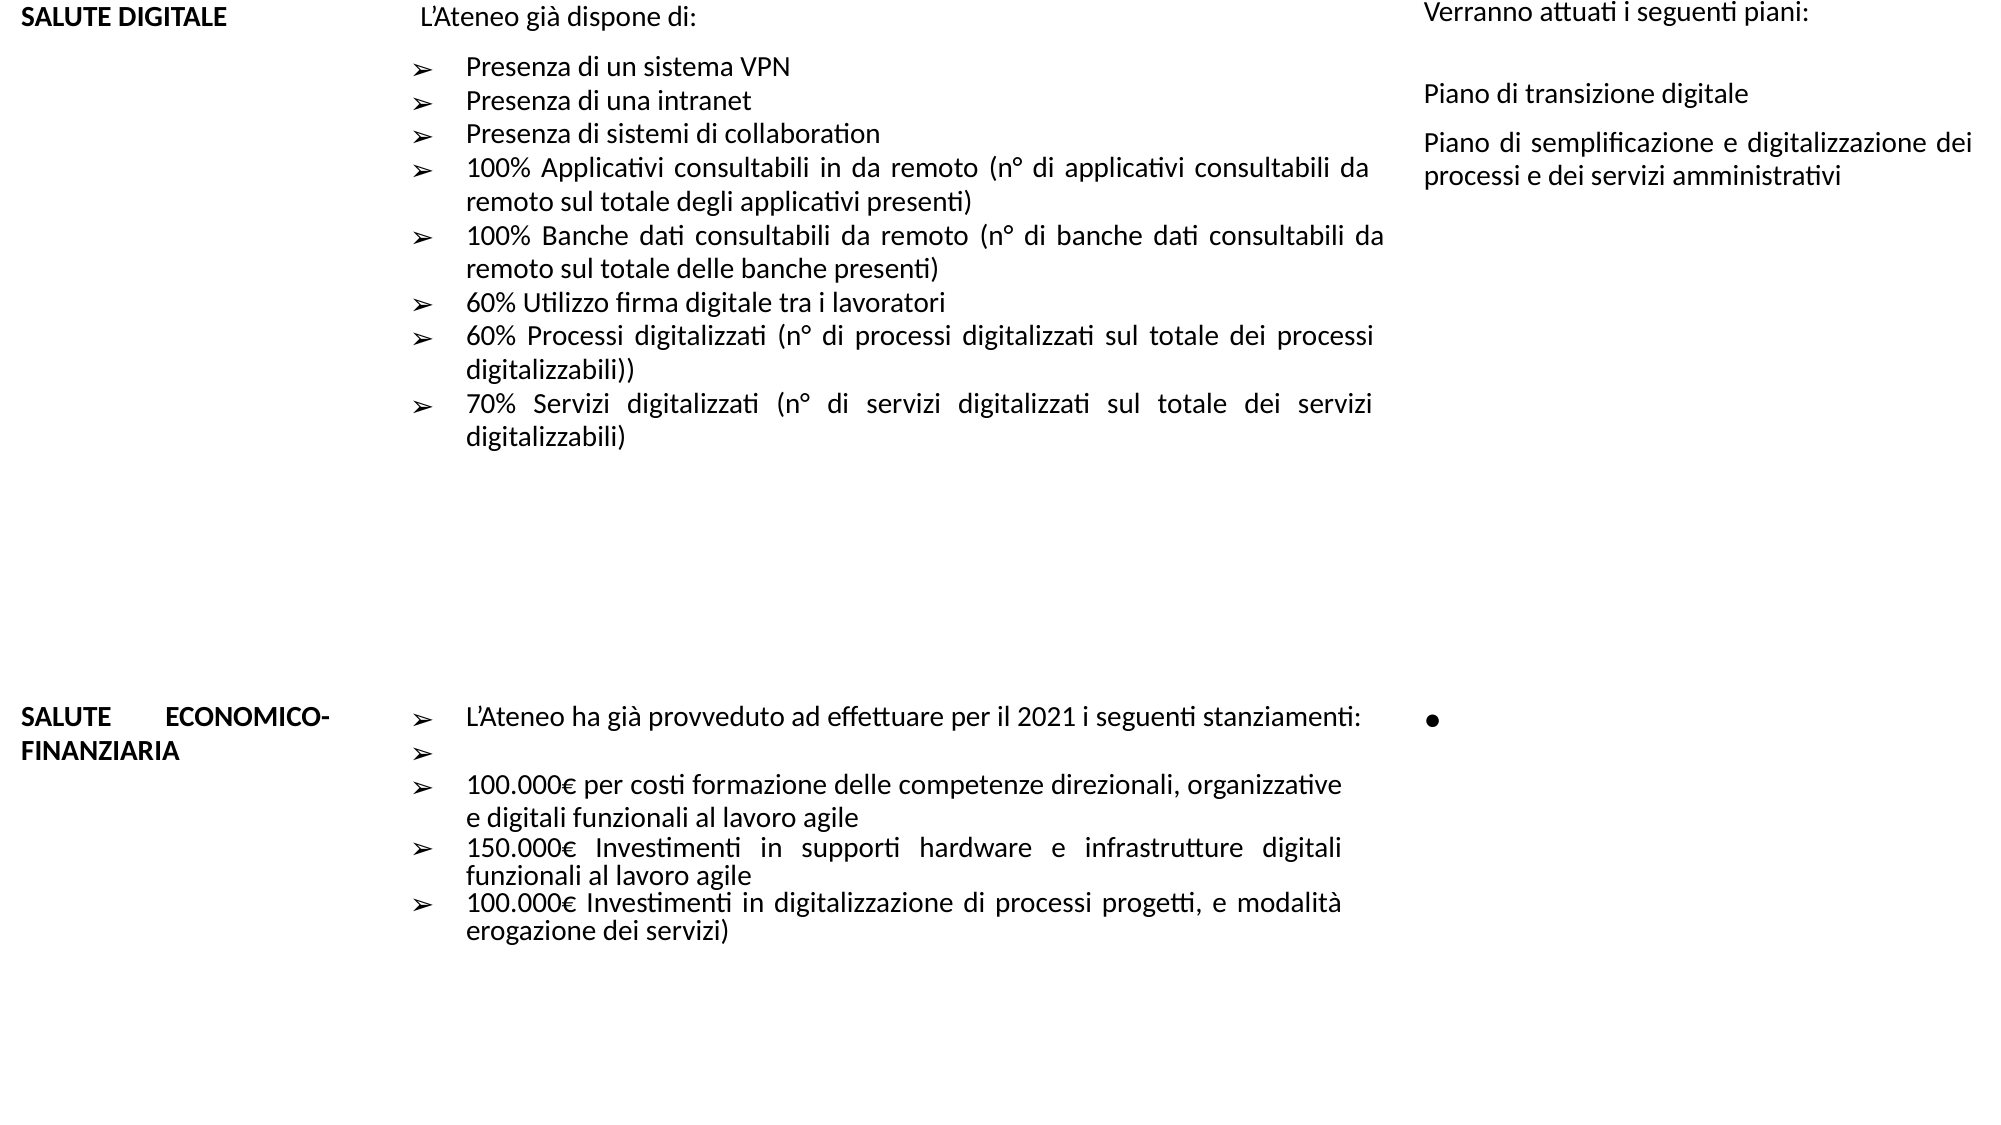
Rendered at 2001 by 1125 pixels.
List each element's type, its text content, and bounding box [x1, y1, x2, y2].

table_header L’Ateneo già dispone di: Presenza di un sistema VPN Presenza di una intranet Presenza di sistemi di collaboration 100% Applicativi consultabili in da remoto (n° di applicativi consultabili da remoto sul totale degli applicativi presenti) 100% Banche dati consultabili da remoto (n° di banche dati consultabili da remoto sul totale delle banche presenti) 60% Utilizzo firma digitale tra i lavoratori 60% Processi digitalizzati (n° di processi digitalizzati sul totale dei processi digitalizzabili)) 70% Servizi digitalizzati (n° di servizi digitalizzati sul totale dei servizi digitalizzabili) [400, 1, 1412, 698]
table_cell [1414, 703, 1999, 1124]
table_header SALUTE DIGITALE [1, 1, 398, 698]
table_cell L’Ateneo ha già provveduto ad effettuare per il 2021 i seguenti stanziamenti: 100.000€ per costi formazione delle competenze direzionali, organizzative e digitali funzionali al lavoro agile 150.000€ Investimenti in supporti hardware e infrastrutture digitali funzionali al lavoro agile 100.000€ Investimenti in digitalizzazione di processi progetti, e modalità erogazione dei servizi) [400, 703, 1412, 1124]
table_header Verranno attuati i seguenti piani: Piano di transizione digitale Piano di semplificazione e digitalizzazione dei processi e dei servizi amministrativi [1414, 1, 1999, 698]
table_cell SALUTE ECONOMICO- FINANZIARIA [1, 703, 398, 1124]
